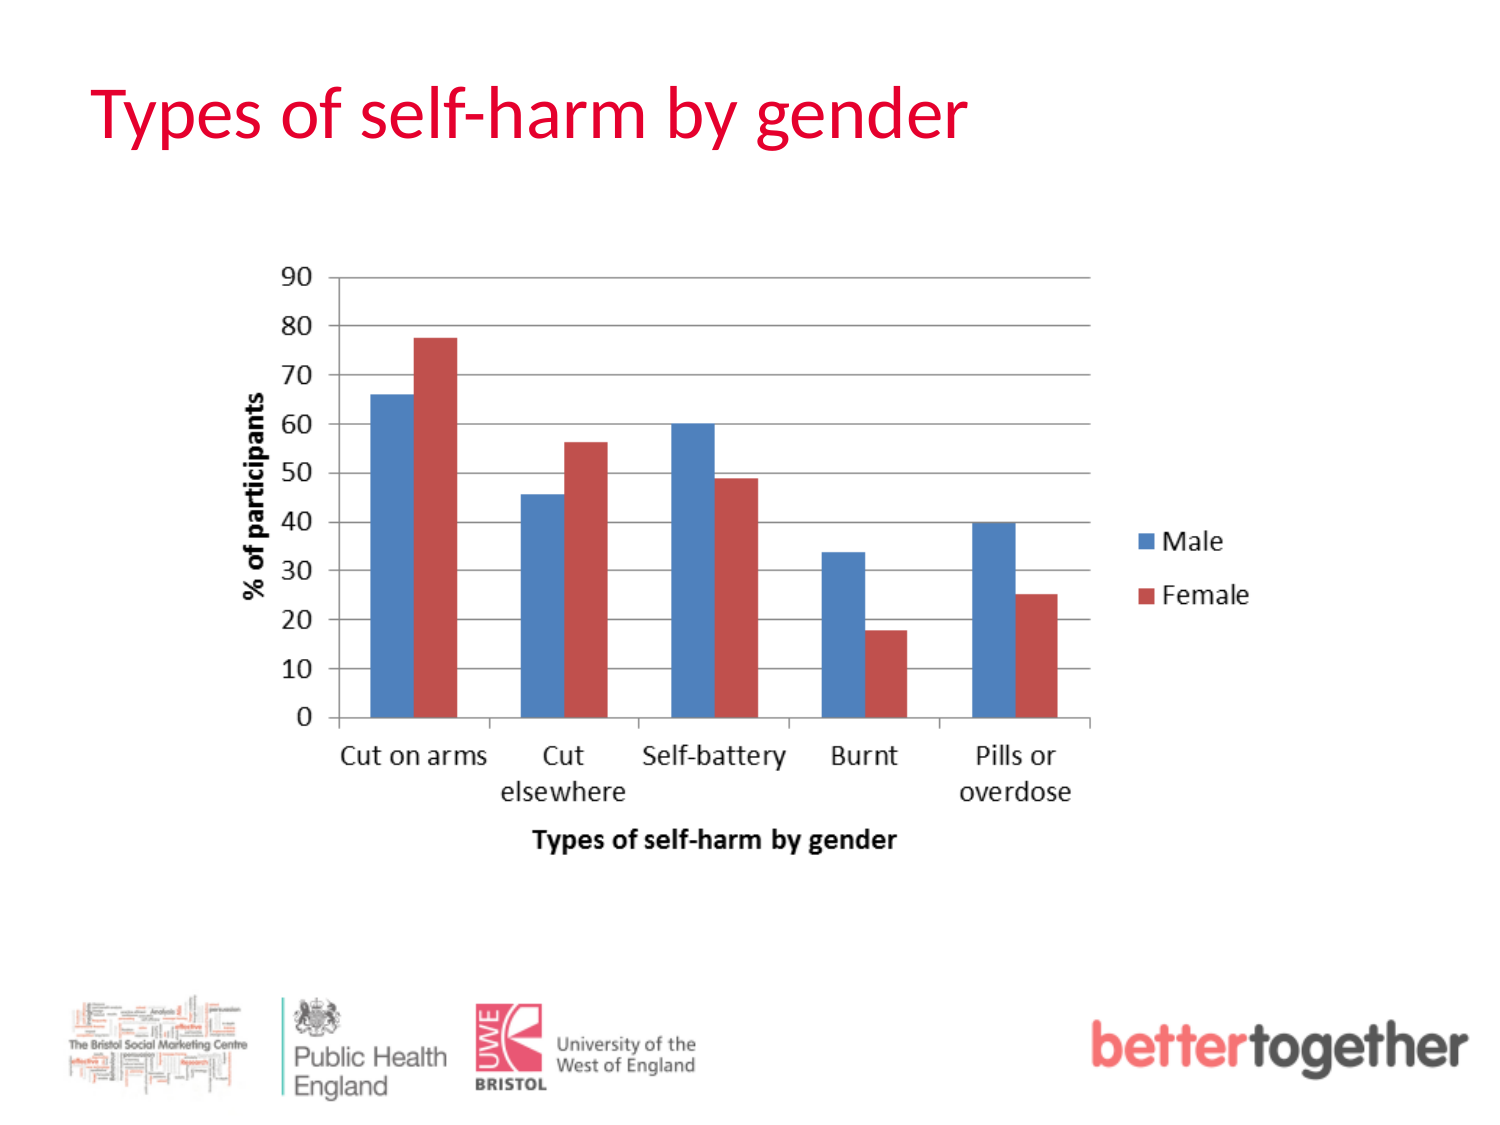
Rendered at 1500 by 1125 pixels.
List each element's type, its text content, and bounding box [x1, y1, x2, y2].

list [197, 244, 1282, 894]
title Types of self-harm by gender [75, 45, 1425, 173]
